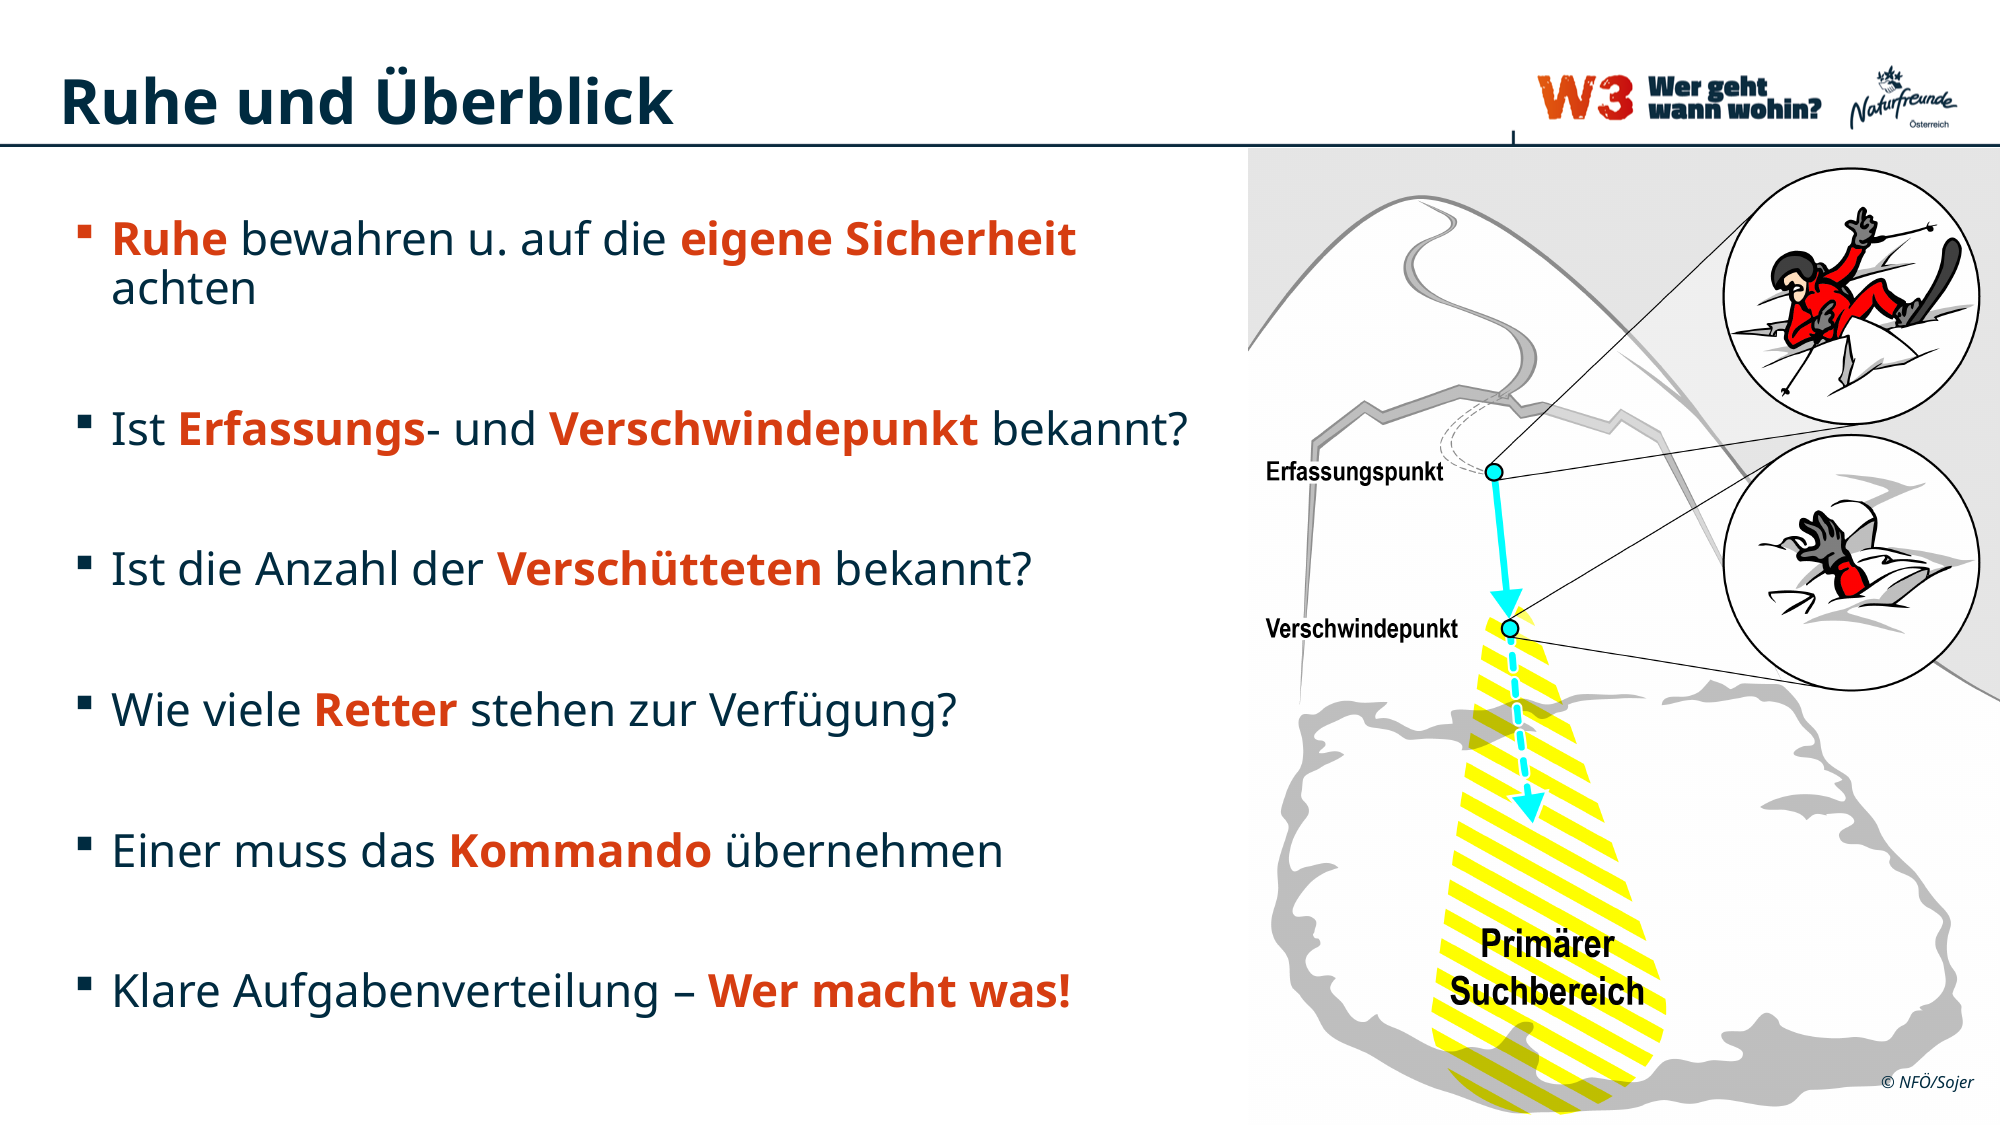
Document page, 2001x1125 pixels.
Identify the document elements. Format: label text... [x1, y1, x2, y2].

list Ruhe bewahren u. auf die eigene Sicherheit achten Ist Erfassungs- und Verschwindepunkt bekannt? Ist die Anzahl der Verschütteten bekannt? Wie viele Retter stehen zur Verfügung? Einer muss das Kommando übernehmen Klare Aufgabenverteilung – Wer macht was! [59, 208, 1248, 1065]
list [1248, 148, 2000, 1125]
title Ruhe und Überblick [59, 56, 1480, 139]
picture [0, 35, 2000, 147]
